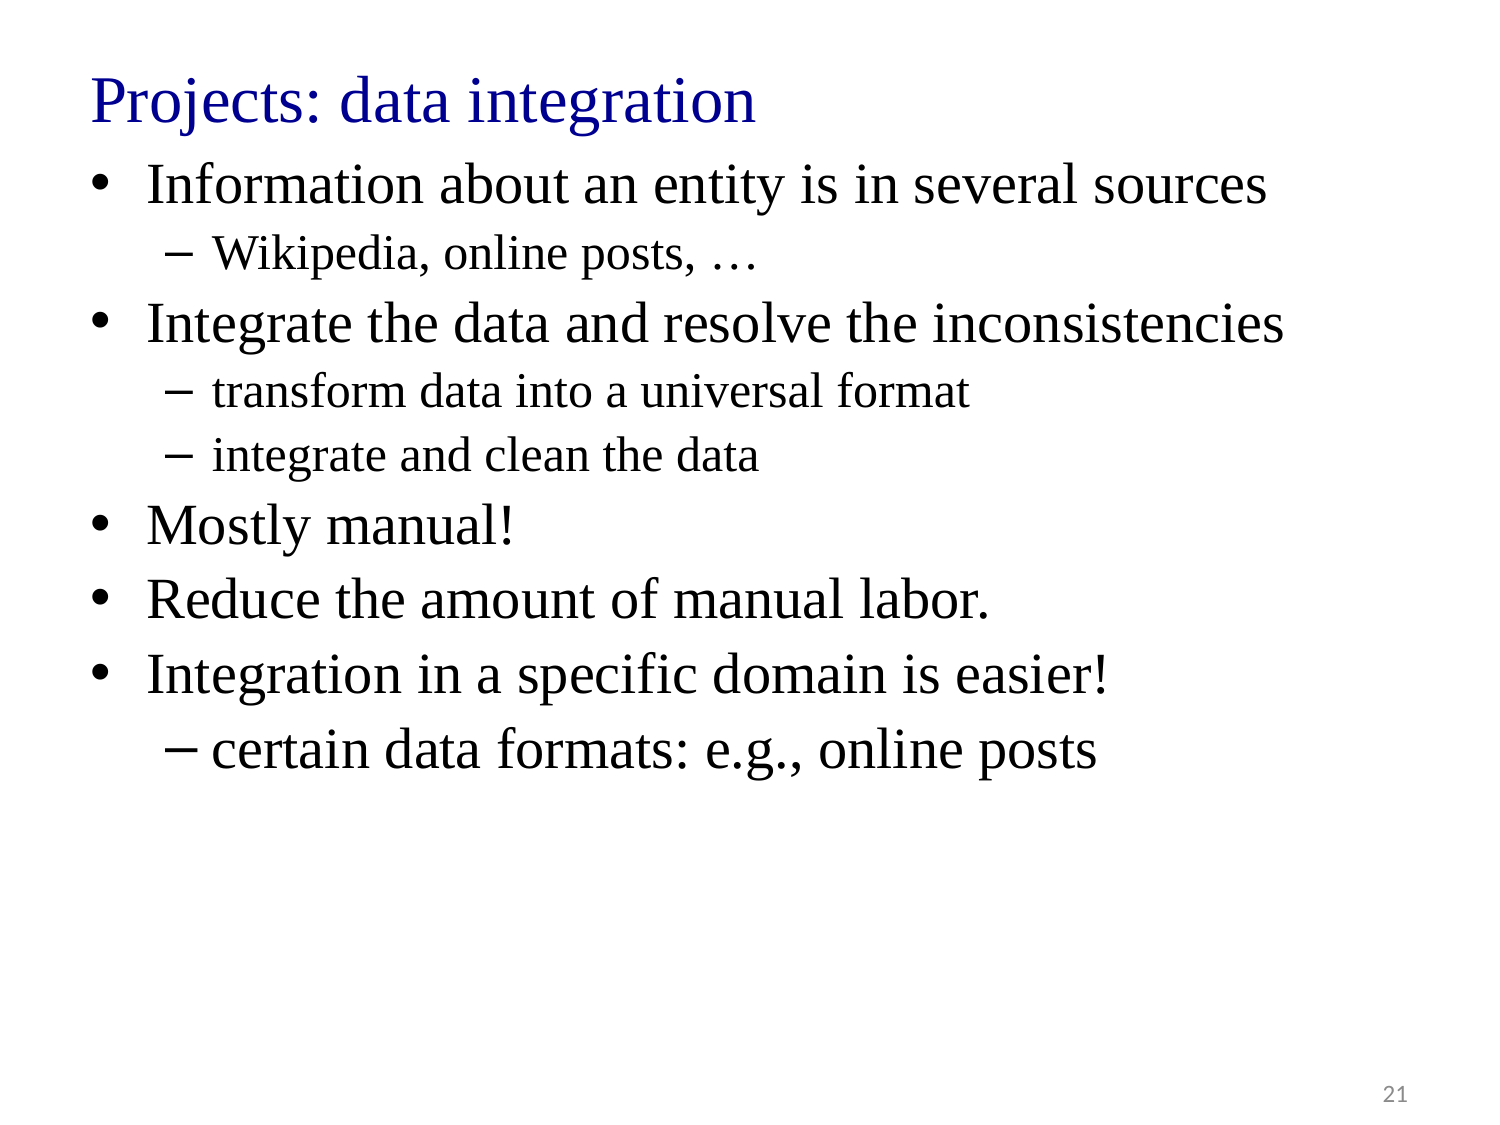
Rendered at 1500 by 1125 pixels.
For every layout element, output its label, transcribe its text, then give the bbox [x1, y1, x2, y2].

slide_number 21 [1234, 1074, 1424, 1111]
title Projects: data integration [75, 45, 1425, 146]
list Information about an entity is in several sources Wikipedia, online posts, … Integrate the data and resolve the inconsistencies transform data into a universal format integrate and clean the data Mostly manual! Reduce the amount of manual labor. Integration in a specific domain is easier! certain data formats: e.g., online posts [75, 145, 1401, 999]
text_box [699, 450, 775, 550]
